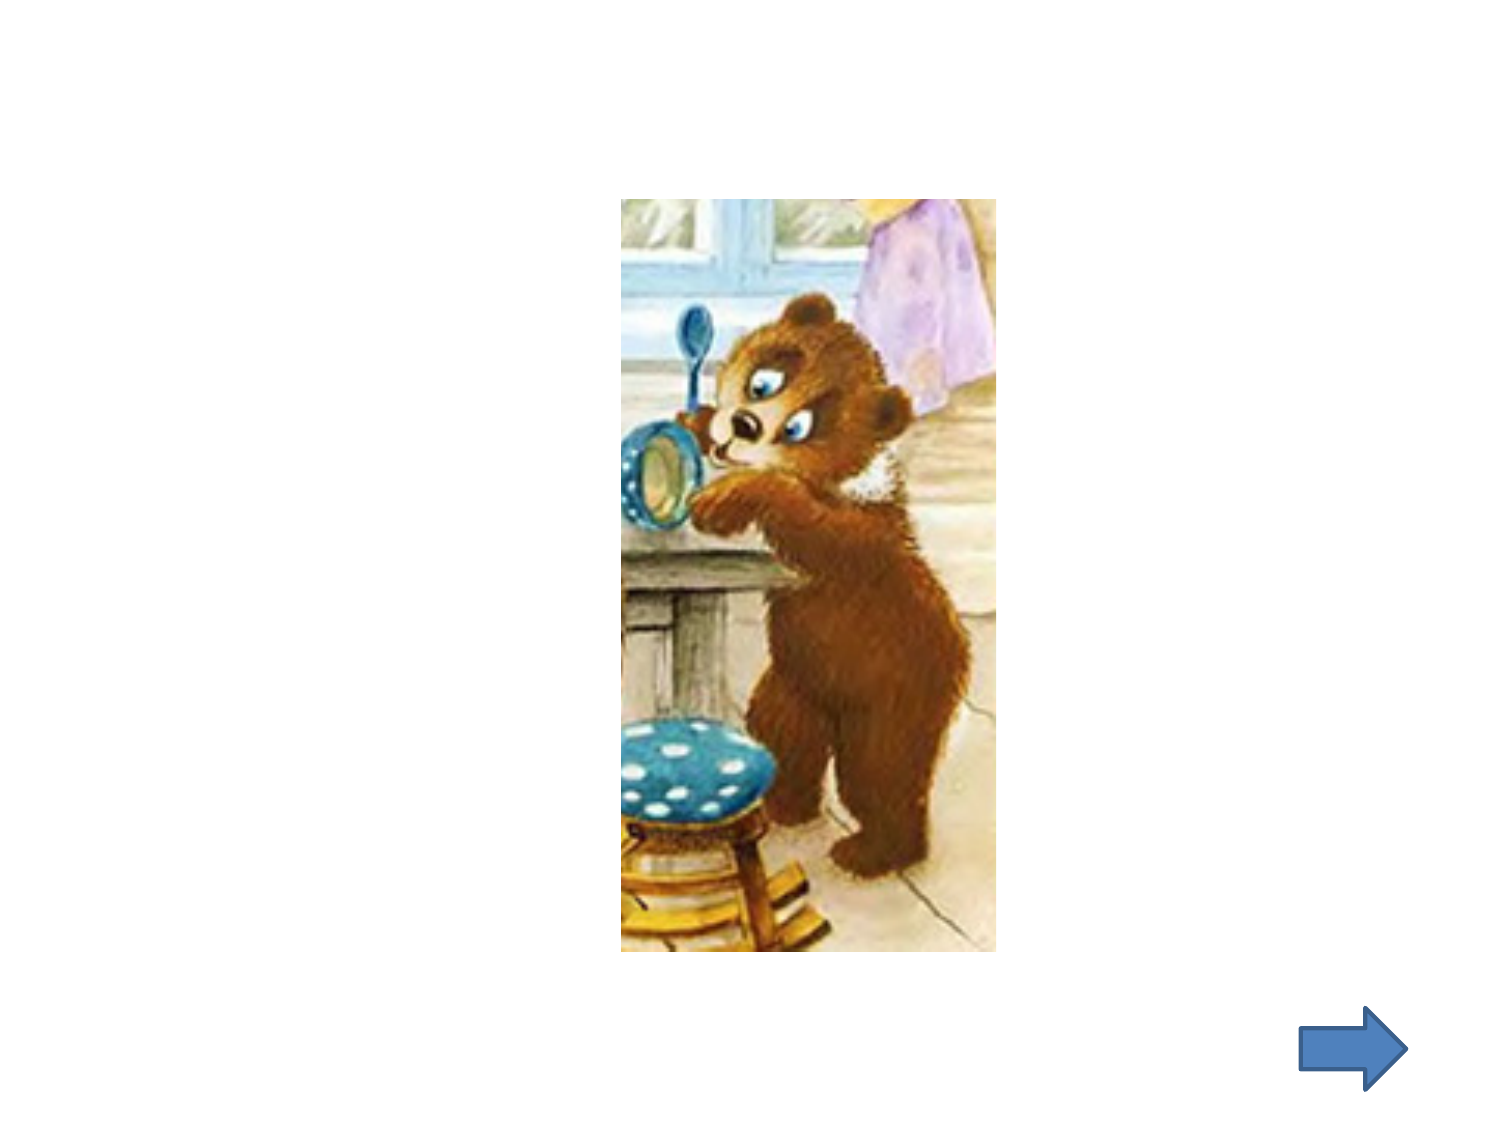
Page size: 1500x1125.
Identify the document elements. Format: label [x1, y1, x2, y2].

picture [620, 198, 997, 953]
text_box [1298, 1005, 1409, 1092]
